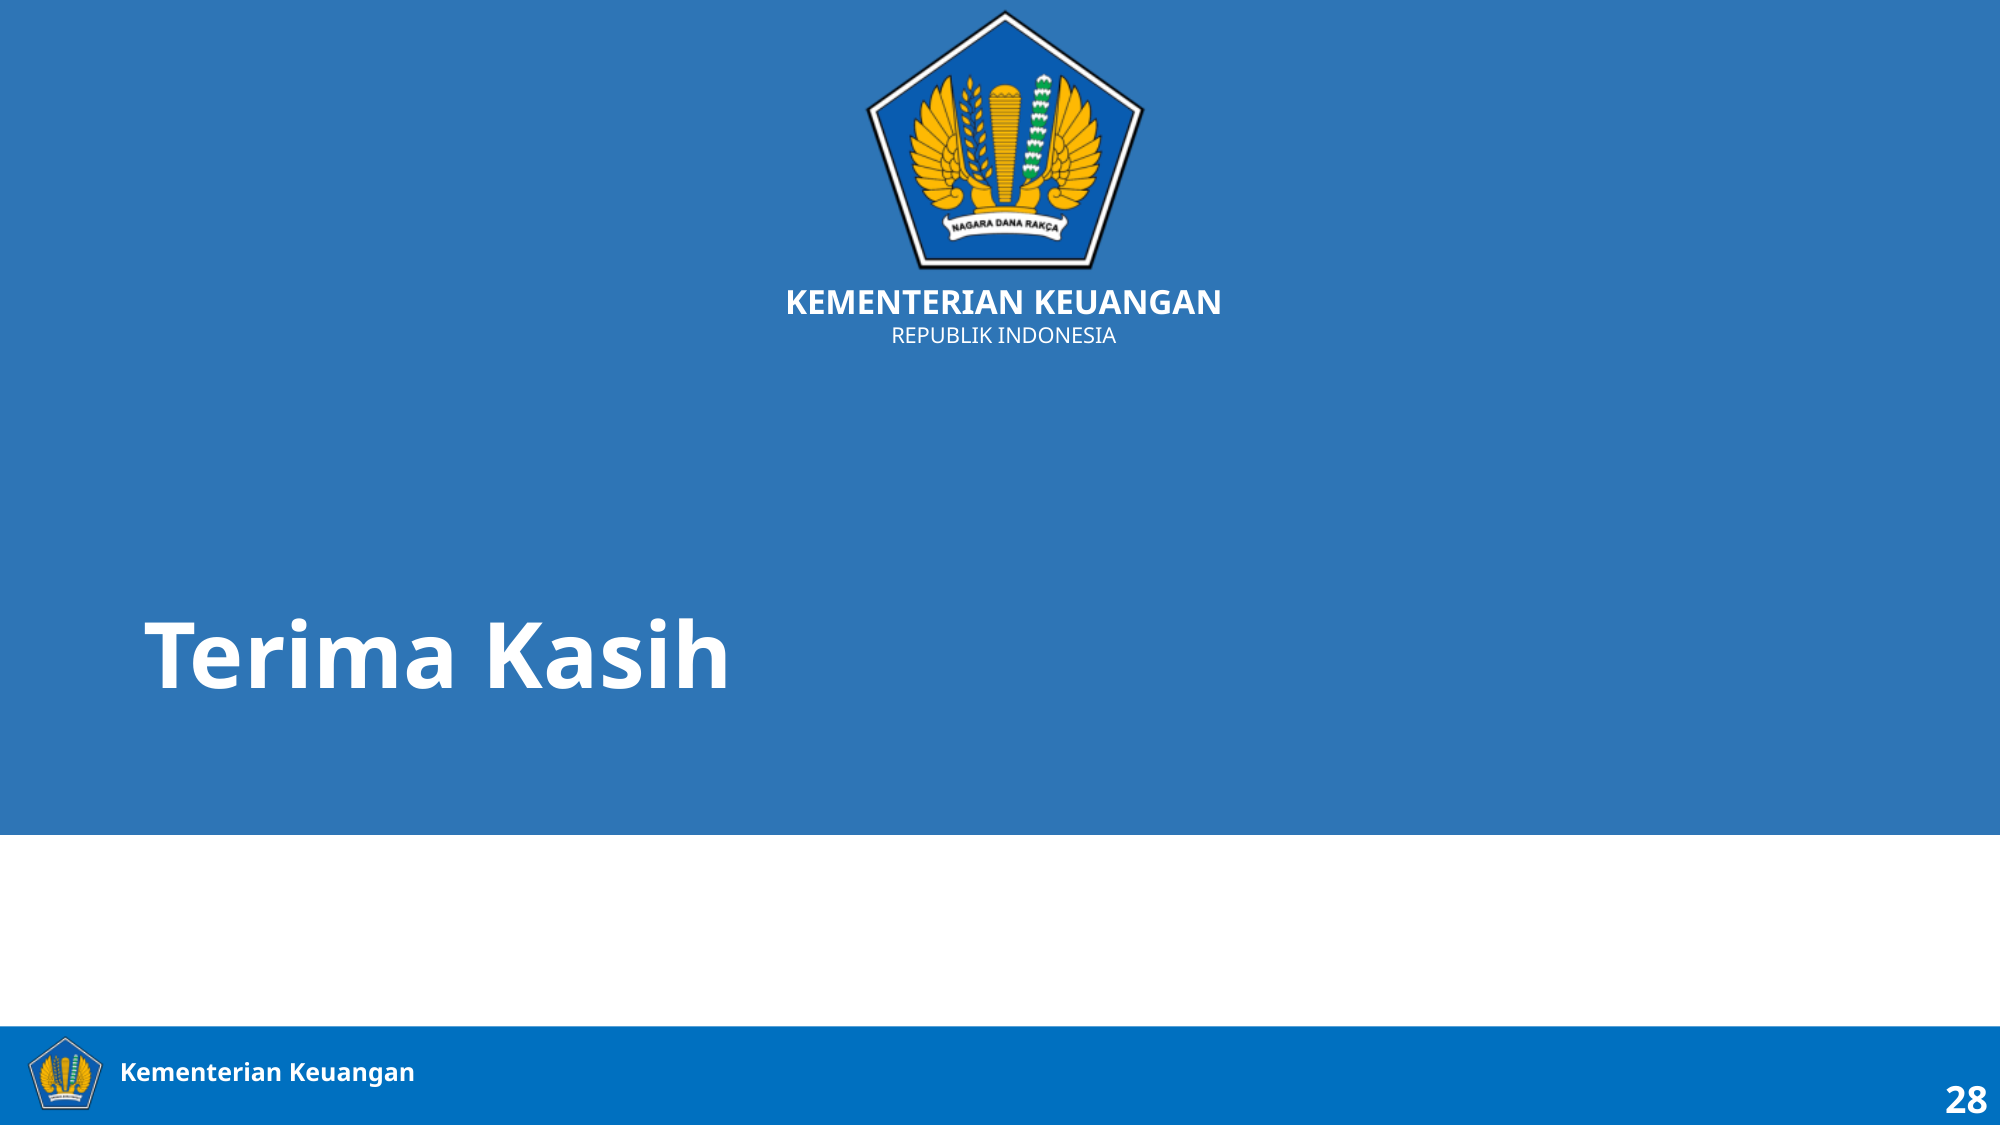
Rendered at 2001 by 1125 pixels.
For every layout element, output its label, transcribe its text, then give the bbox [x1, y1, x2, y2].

text_box [0, 0, 2000, 835]
picture [859, 1, 1152, 274]
text_box Terima Kasih [128, 589, 749, 714]
picture [26, 1034, 105, 1111]
slide_number 28 [1867, 1071, 2000, 1125]
text_box KEMENTERIAN KEUANGAN REPUBLIK INDONESIA [770, 274, 1238, 355]
